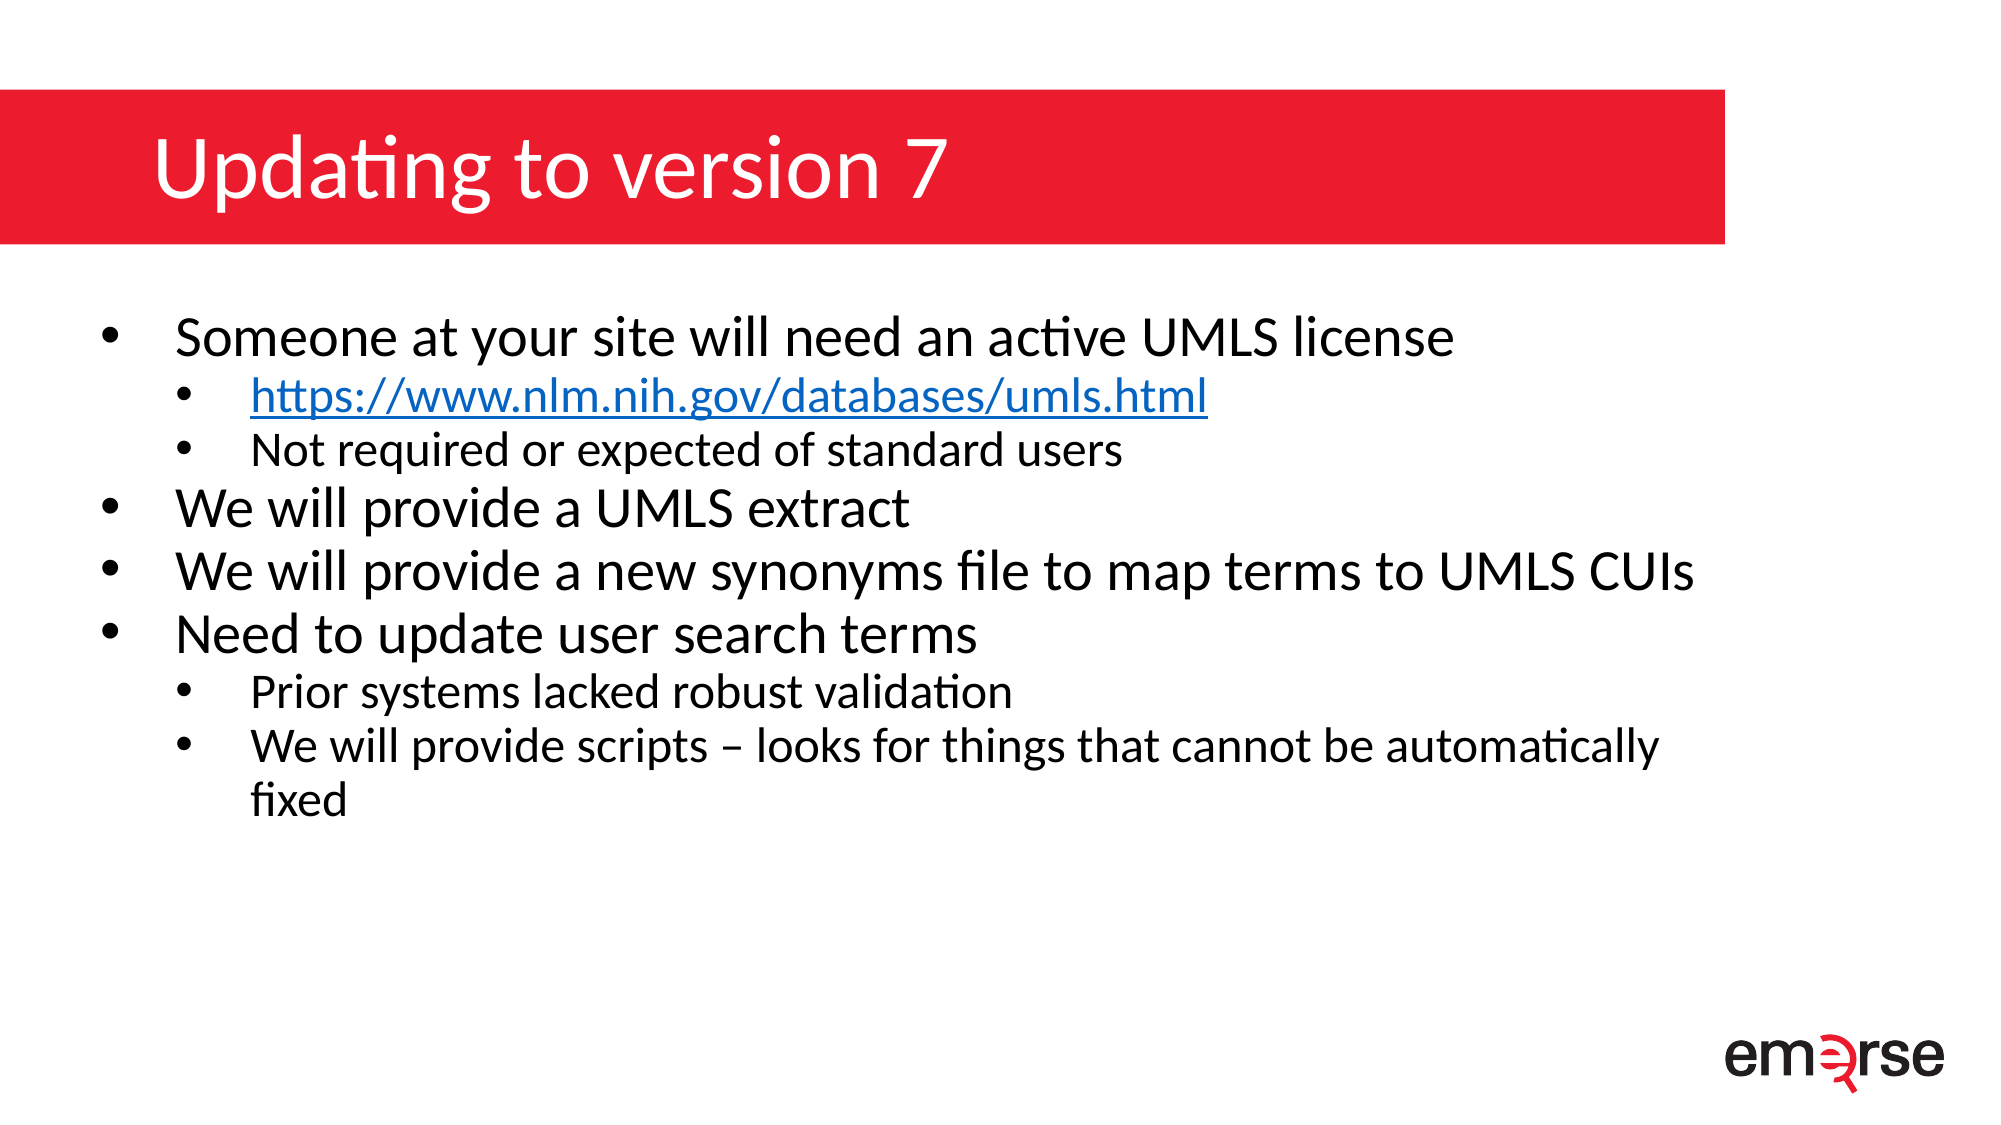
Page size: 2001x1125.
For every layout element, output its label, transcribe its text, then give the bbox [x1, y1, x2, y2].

title Updating to version 7 [137, 59, 1863, 278]
text_box [0, 89, 137, 245]
picture [1724, 1033, 1944, 1095]
list Someone at your site will need an active UMLS license https://www.nlm.nih.gov/databases/umls.html Not required or expected of standard users We will provide a UMLS extract We will provide a new synonyms file to map terms to UMLS CUIs Need to update user search terms Prior systems lacked robust validation We will provide scripts – looks for things that cannot be automatically fixed [85, 298, 1725, 1095]
